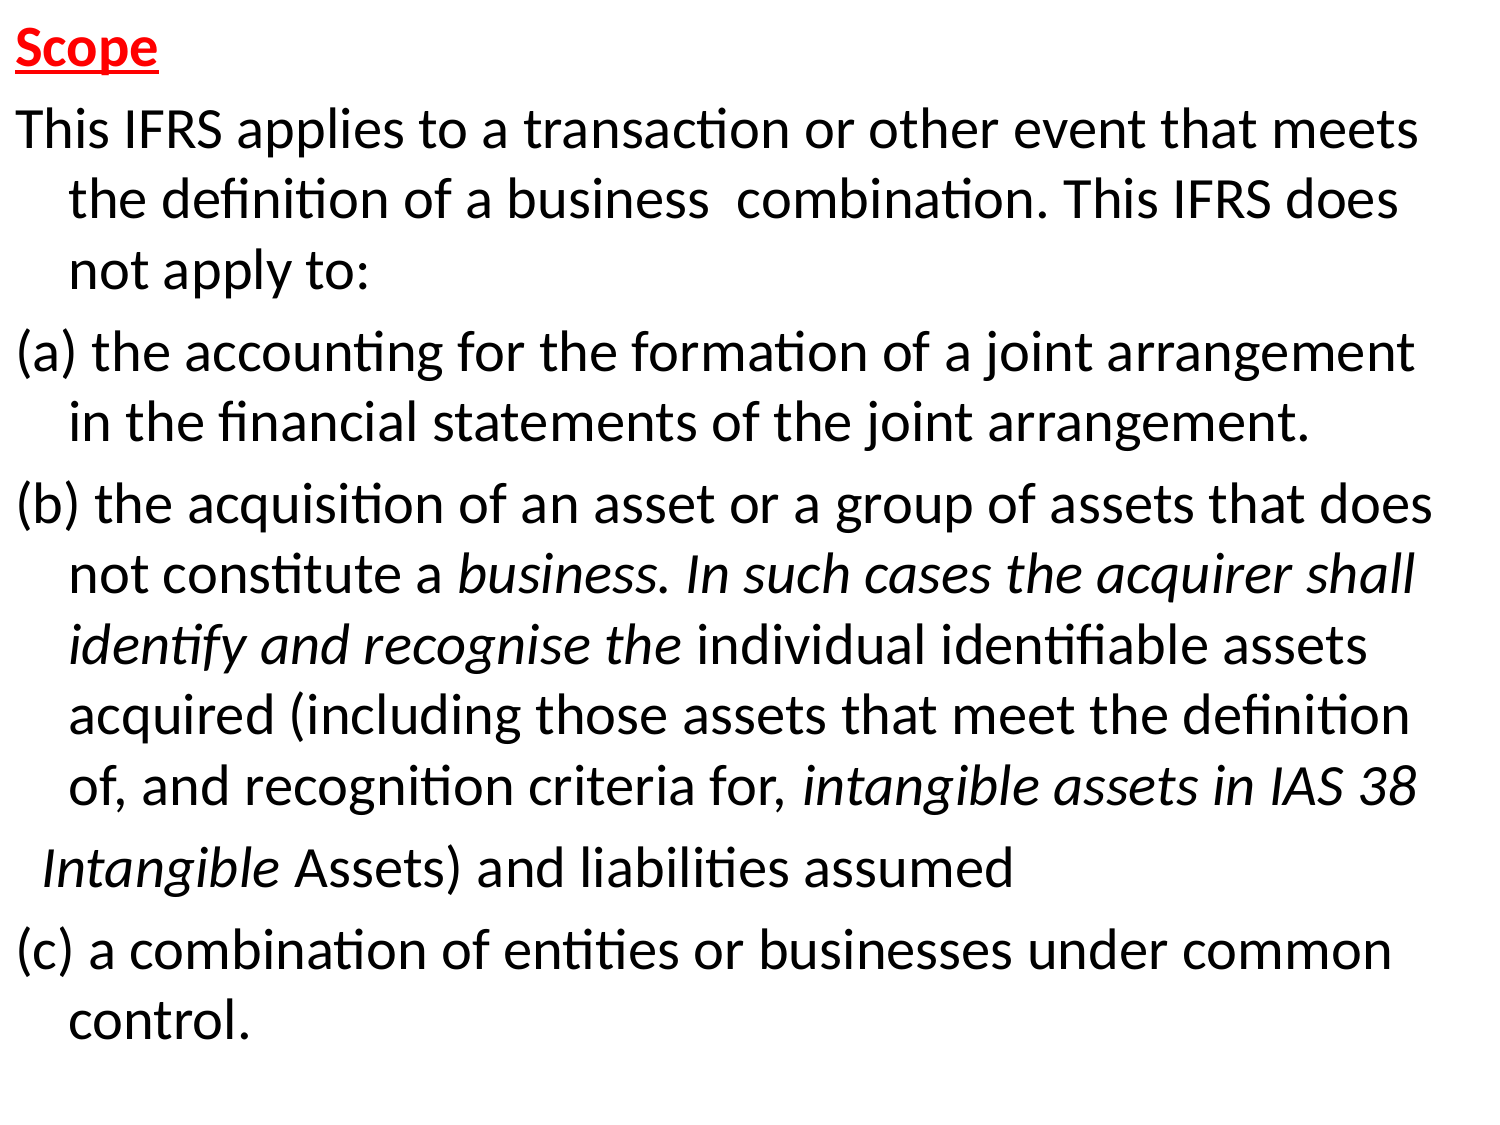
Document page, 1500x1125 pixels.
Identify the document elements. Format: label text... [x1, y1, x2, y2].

list Scope This IFRS applies to a transaction or other event that meets the definition of a business combination. This IFRS does not apply to: (a) the accounting for the formation of a joint arrangement in the financial statements of the joint arrangement. (b) the acquisition of an asset or a group of assets that does not constitute a business. In such cases the acquirer shall identify and recognise the individual identifiable assets acquired (including those assets that meet the definition of, and recognition criteria for, intangible assets in IAS 38 Intangible Assets) and liabilities assumed (c) a combination of entities or businesses under common control. [0, 0, 1465, 1125]
